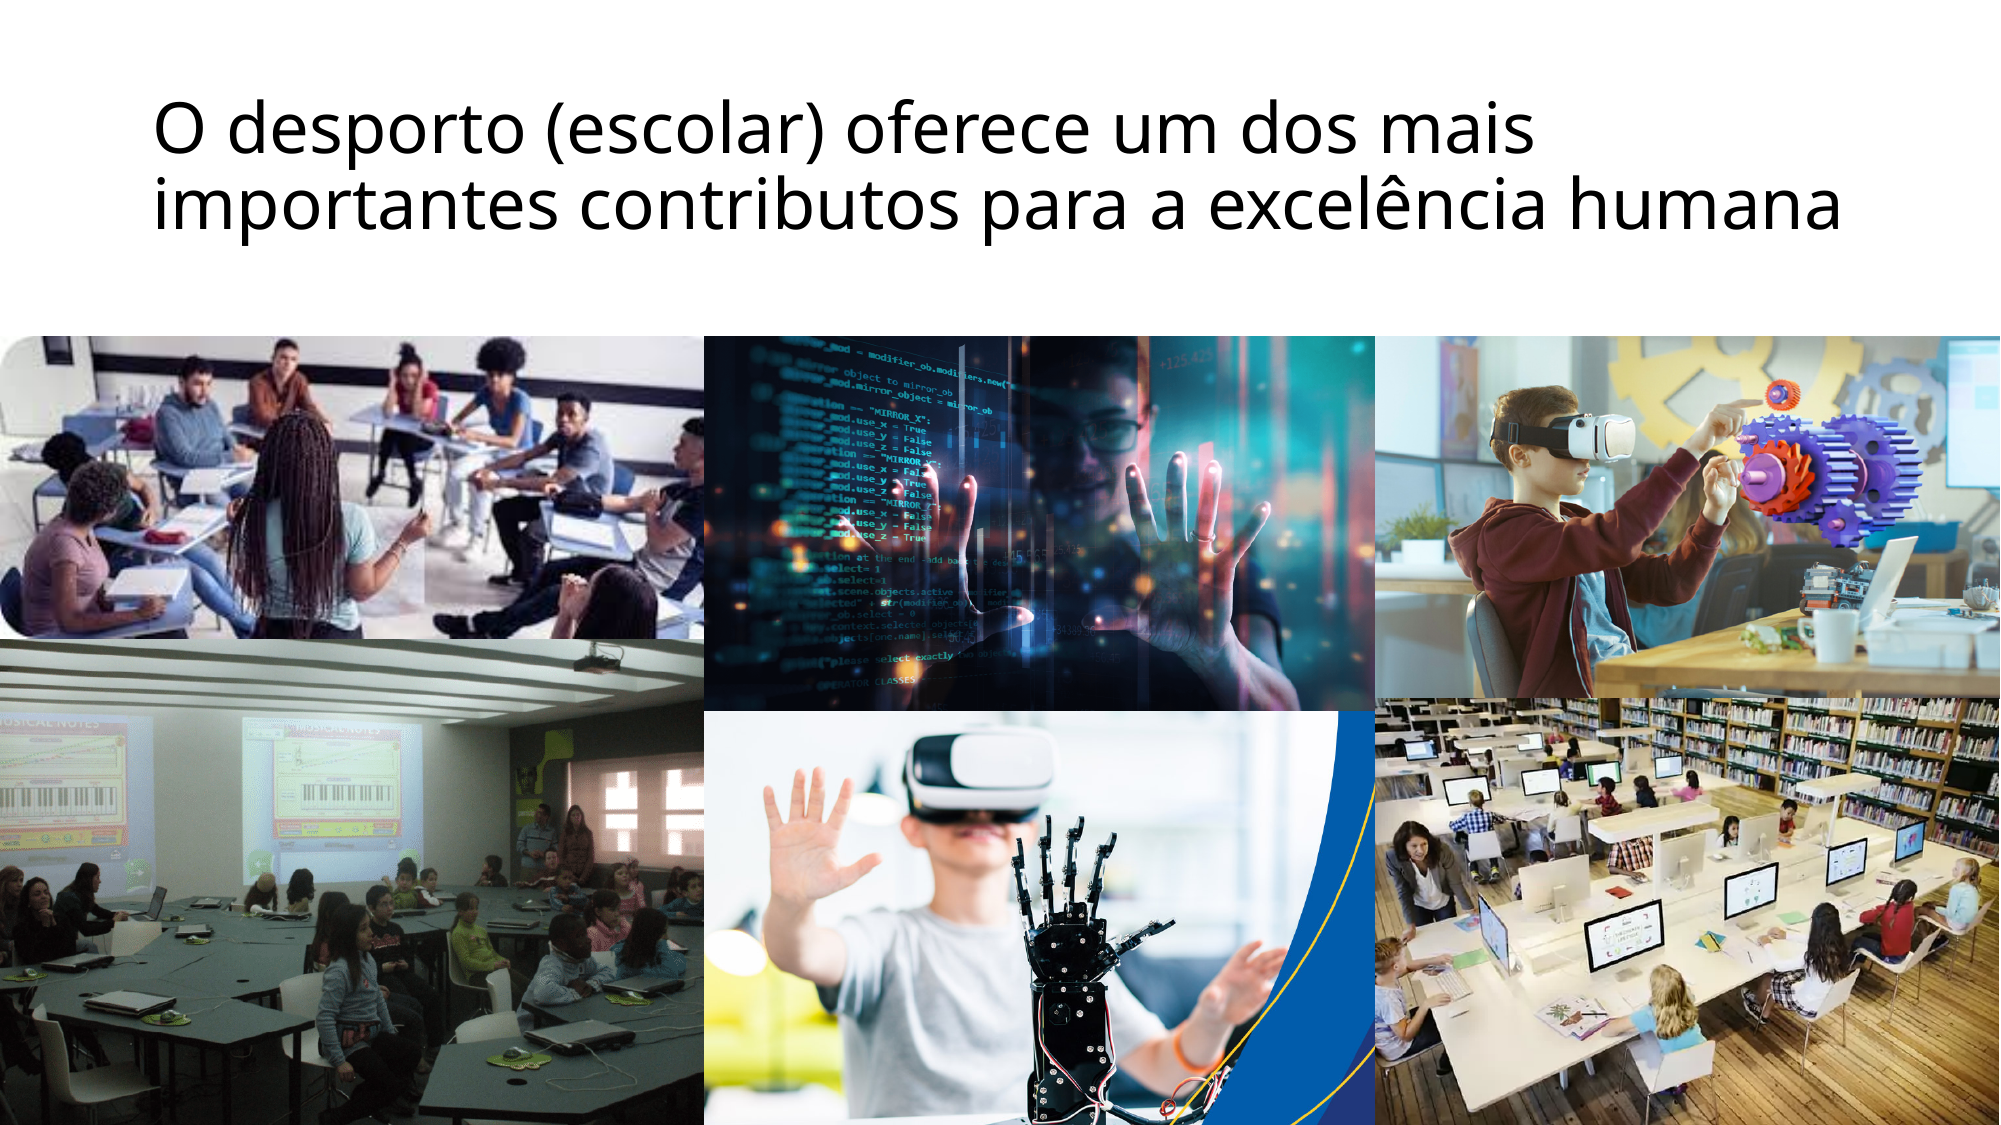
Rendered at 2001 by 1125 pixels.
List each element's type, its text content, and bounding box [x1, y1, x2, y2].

picture [0, 336, 2000, 1125]
title O desporto (escolar) oferece um dos mais importantes contributos para a excelência humana [137, 59, 1863, 278]
